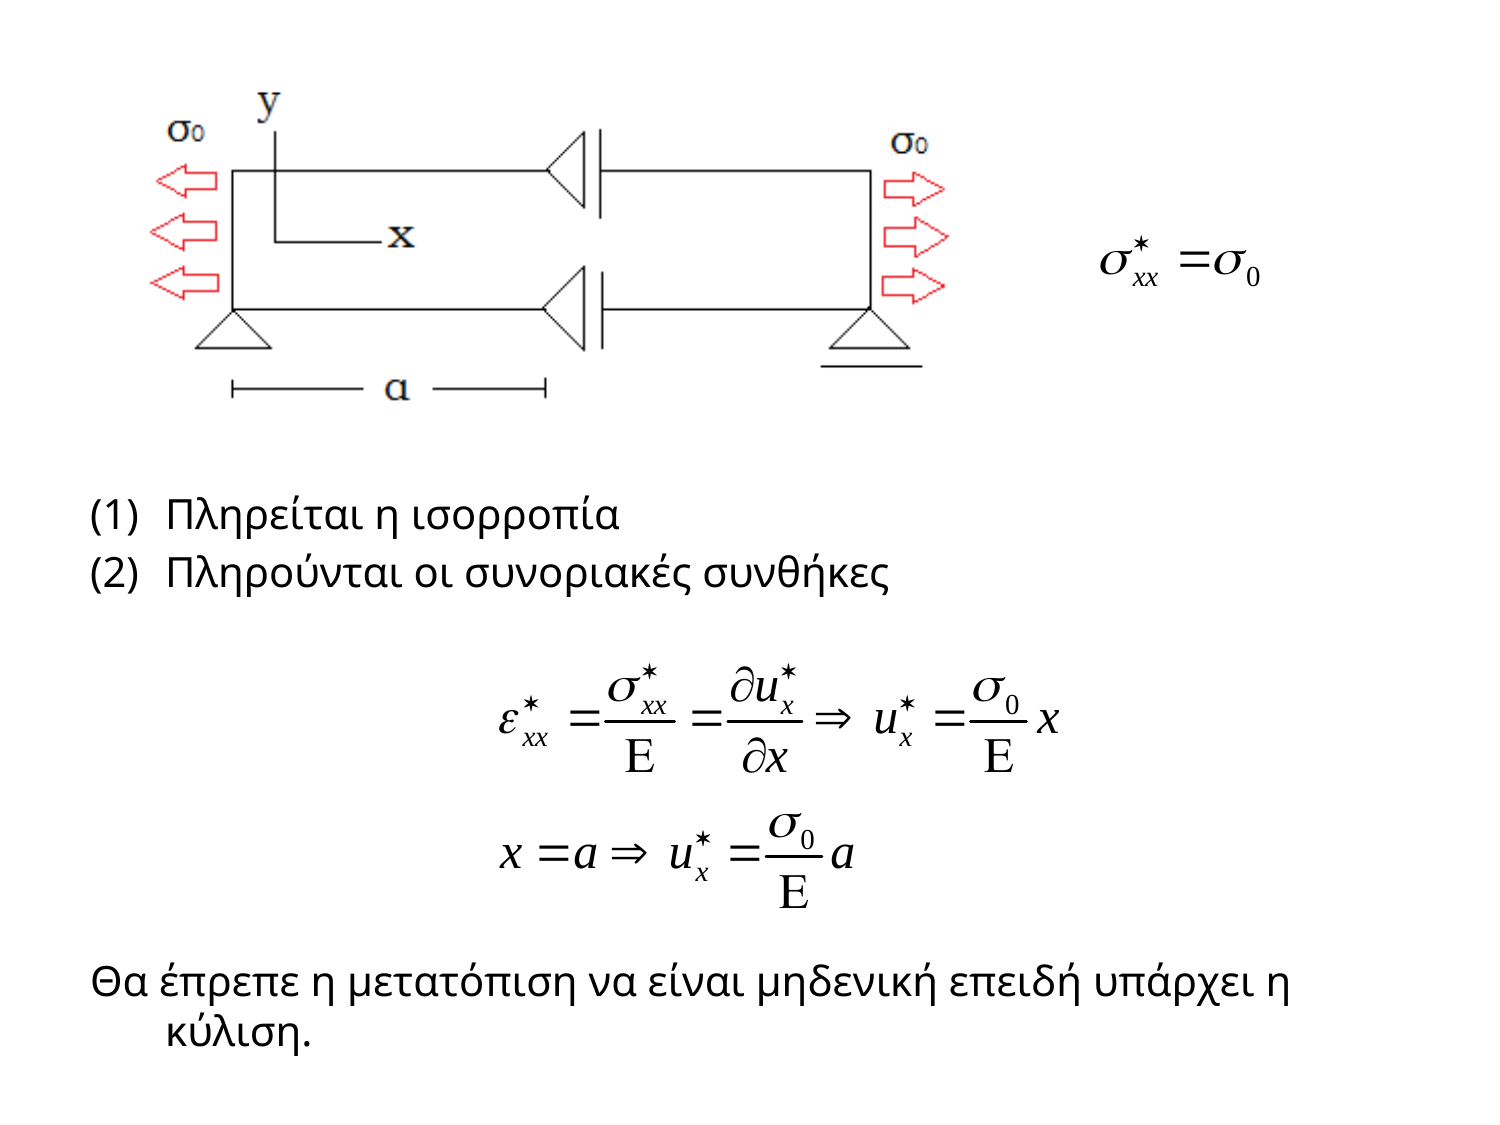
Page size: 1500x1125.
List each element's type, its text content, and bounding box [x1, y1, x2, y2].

list Πληρείται η ισορροπία Πληρούνται οι συνοριακές συνθήκες Θα έπρεπε η μετατόπιση να είναι μηδενική επειδή υπάρχει η κύλιση. [75, 479, 1425, 1094]
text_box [1092, 219, 1268, 300]
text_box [489, 644, 1070, 921]
picture [111, 42, 992, 476]
